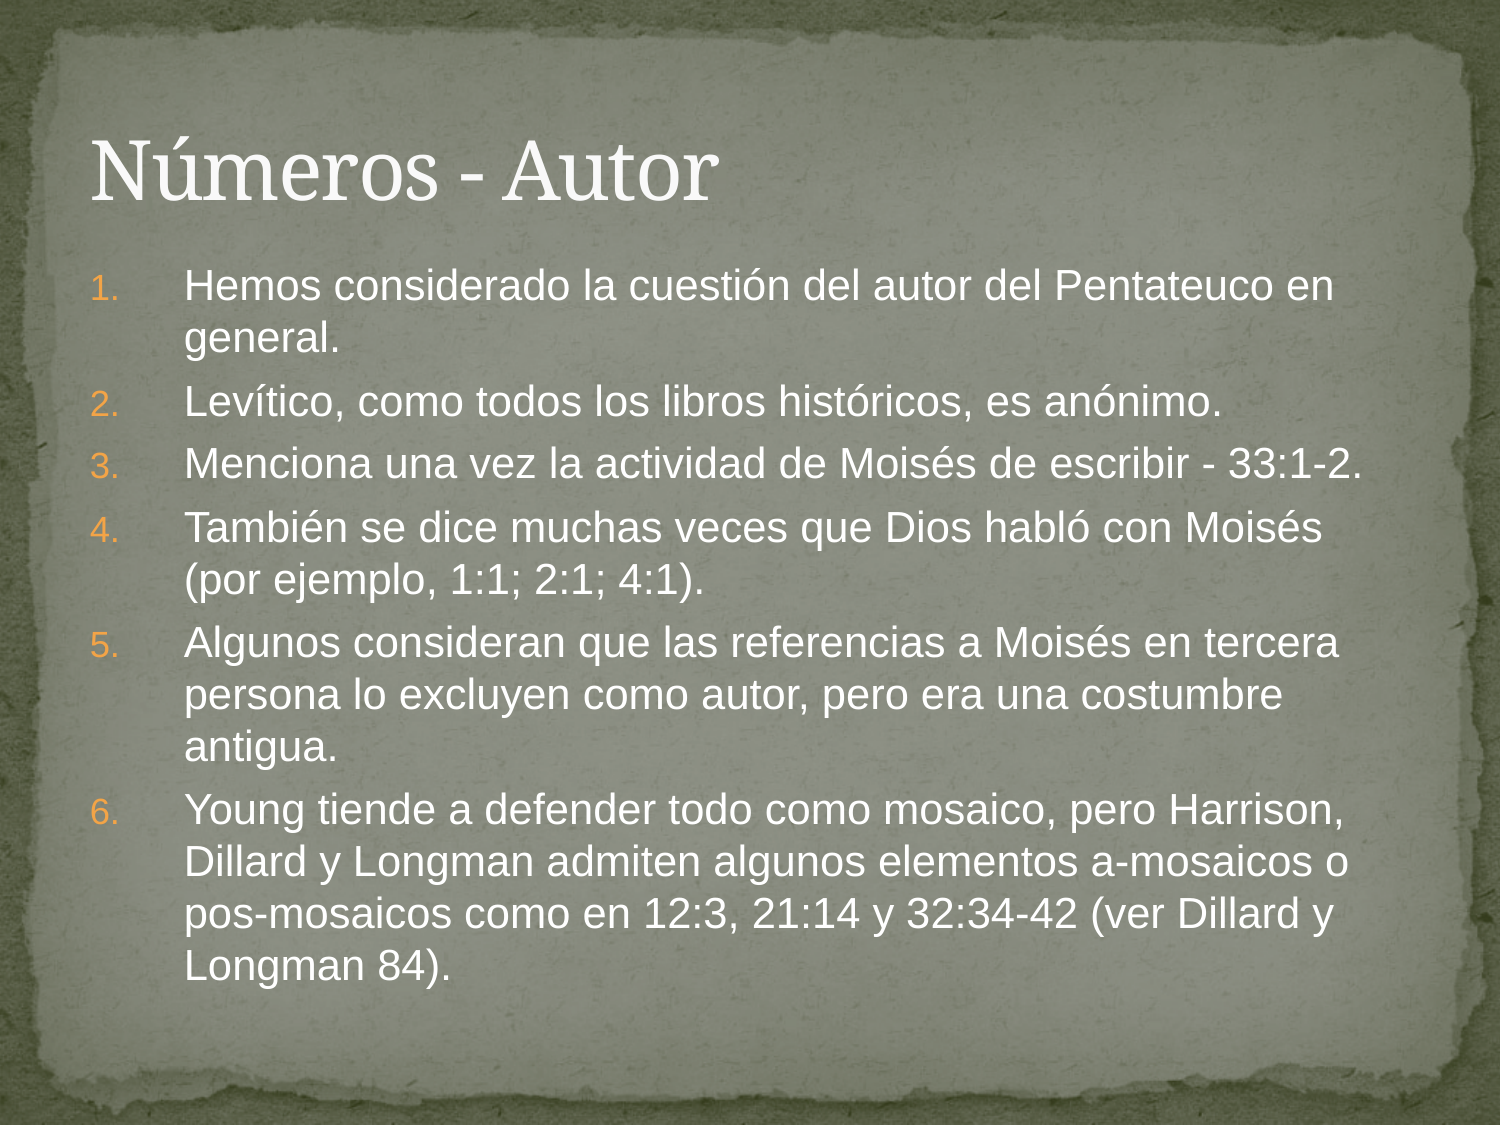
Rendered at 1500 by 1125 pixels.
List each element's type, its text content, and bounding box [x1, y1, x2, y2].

list Hemos considerado la cuestión del autor del Pentateuco en general. Levítico, como todos los libros históricos, es anónimo. Menciona una vez la actividad de Moisés de escribir - 33:1-2. También se dice muchas veces que Dios habló con Moisés (por ejemplo, 1:1; 2:1; 4:1). Algunos consideran que las referencias a Moisés en tercera persona lo excluyen como autor, pero era una costumbre antigua. Young tiende a defender todo como mosaico, pero Harrison, Dillard y Longman admiten algunos elementos a-mosaicos o pos-mosaicos como en 12:3, 21:14 y 32:34-42 (ver Dillard y Longman 84). [75, 249, 1425, 1000]
title Números - Autor [74, 24, 1425, 225]
